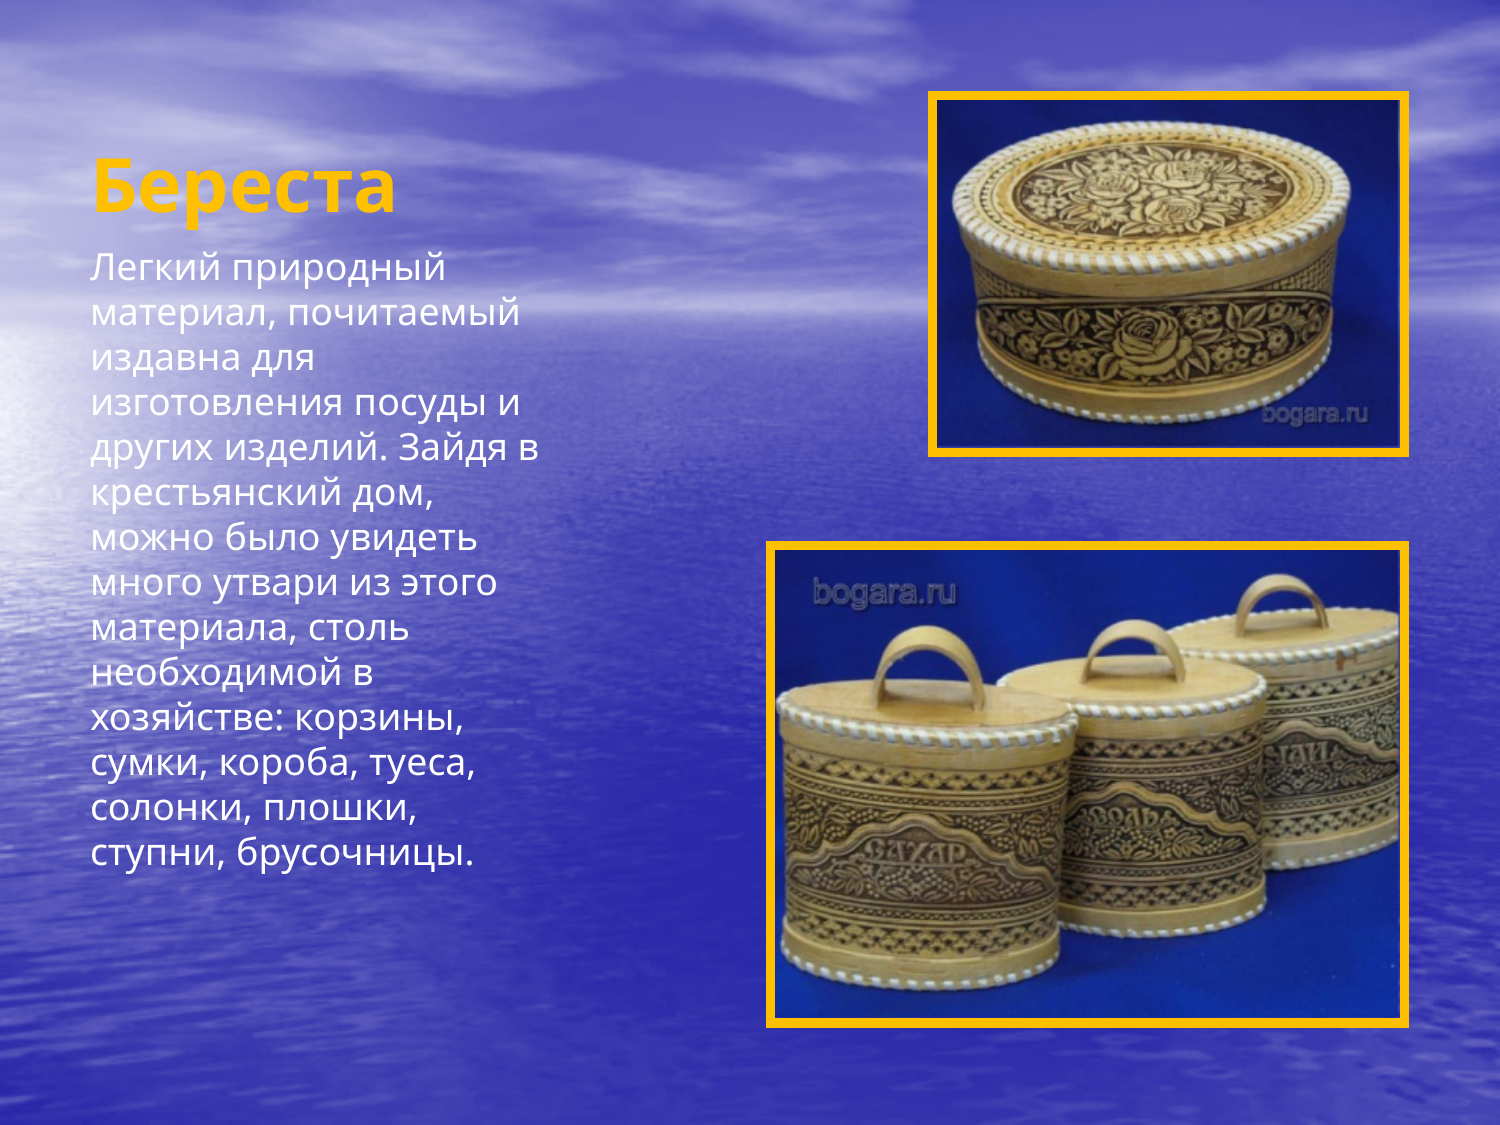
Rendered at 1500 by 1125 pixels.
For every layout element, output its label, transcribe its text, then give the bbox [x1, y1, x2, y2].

list Легкий природный материал, почитаемый издавна для изготовления посуды и других изделий. Зайдя в крестьянский дом, можно было увидеть много утвари из этого материала, столь необходимой в хозяйстве: корзины, сумки, короба, туеса, солонки, плошки, ступни, брусочницы. [75, 235, 569, 1005]
title Береста [75, 44, 569, 235]
picture [936, 99, 1400, 449]
picture [774, 549, 1400, 1019]
